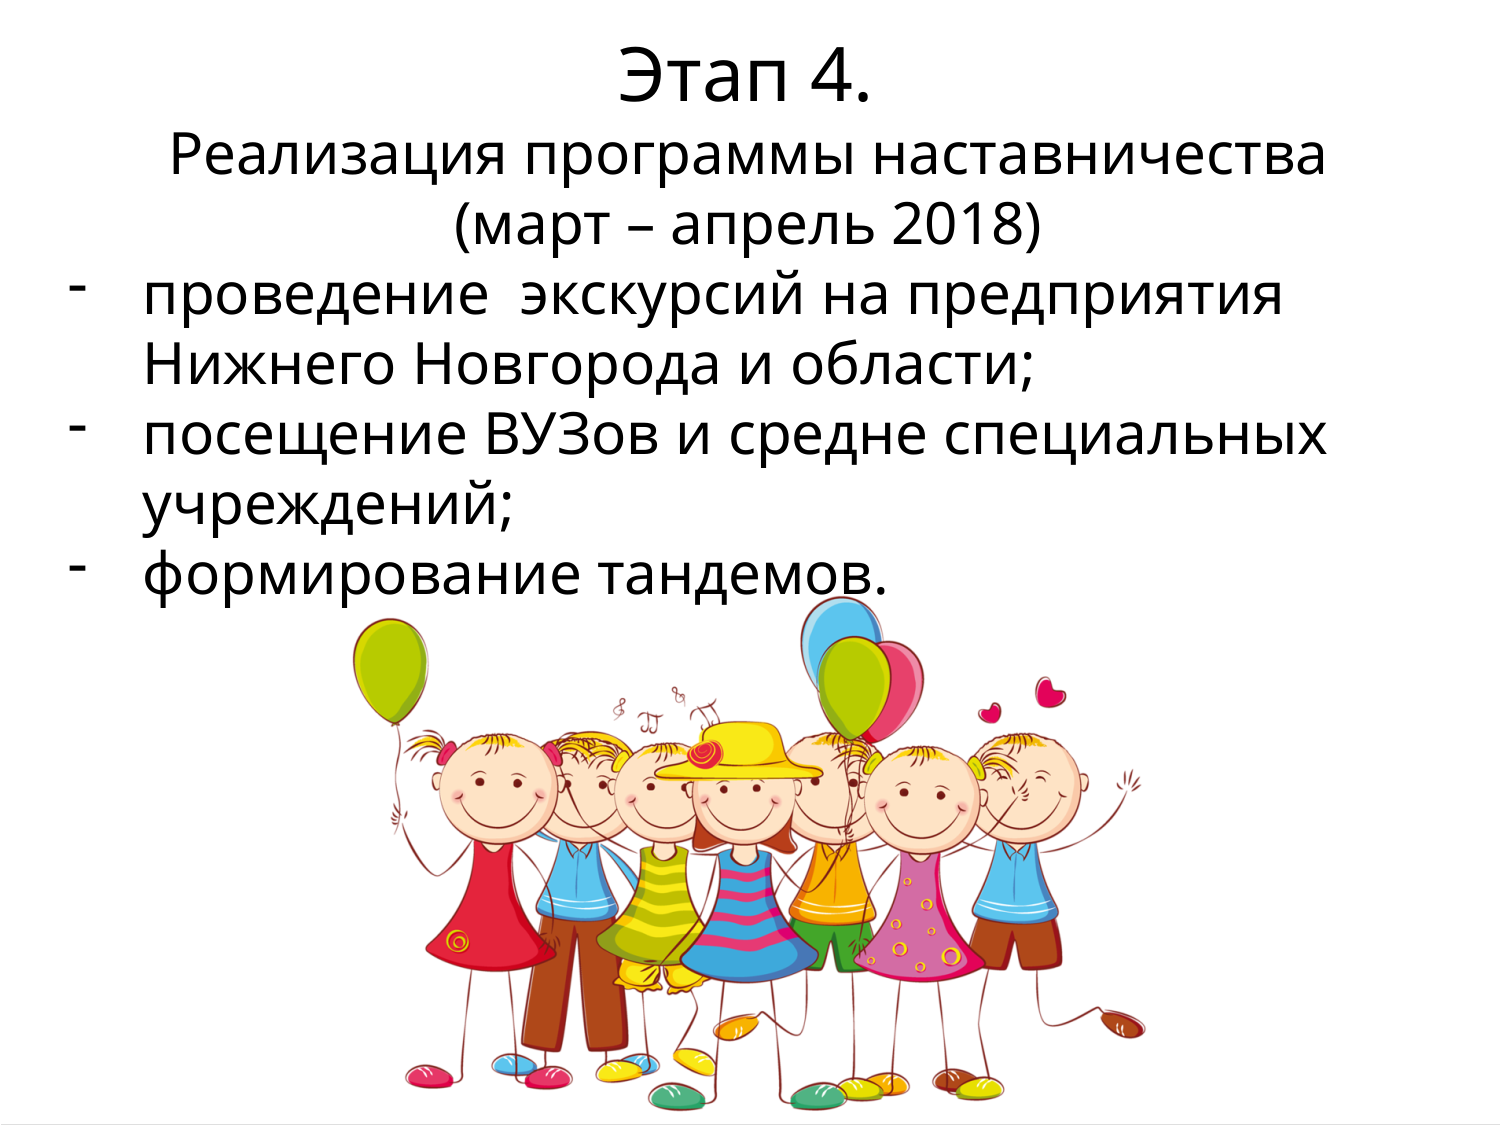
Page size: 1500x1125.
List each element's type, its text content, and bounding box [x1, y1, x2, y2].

picture [0, 0, 1500, 1125]
text_box Этап 4. Реализация программы наставничества (март – апрель 2018) проведение экскурсий на предприятия Нижнего Новгорода и области; посещение ВУЗов и средне специальных учреждений; формирование тандемов. [53, 19, 1459, 614]
